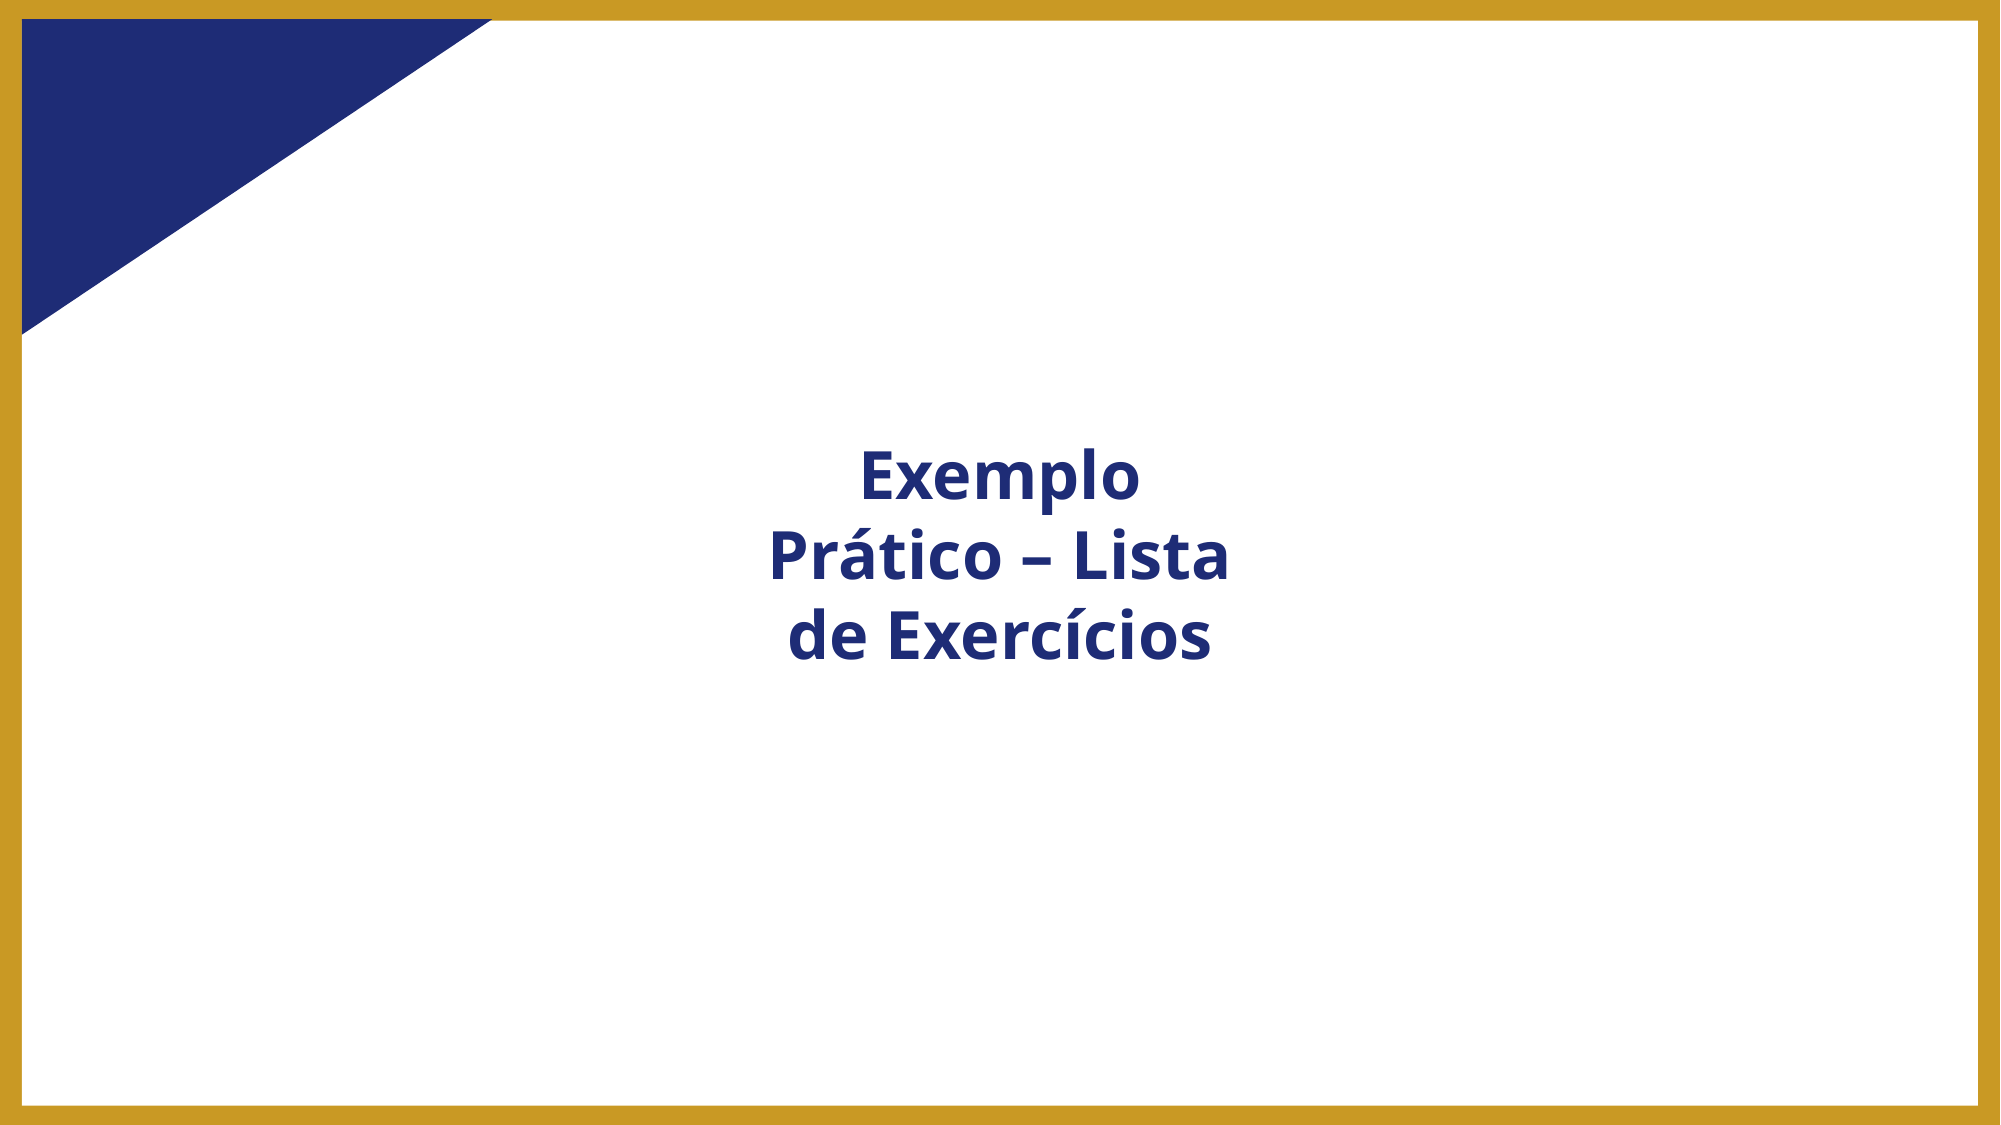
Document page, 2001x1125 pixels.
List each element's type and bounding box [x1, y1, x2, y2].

text_box [0, 0, 2000, 1125]
